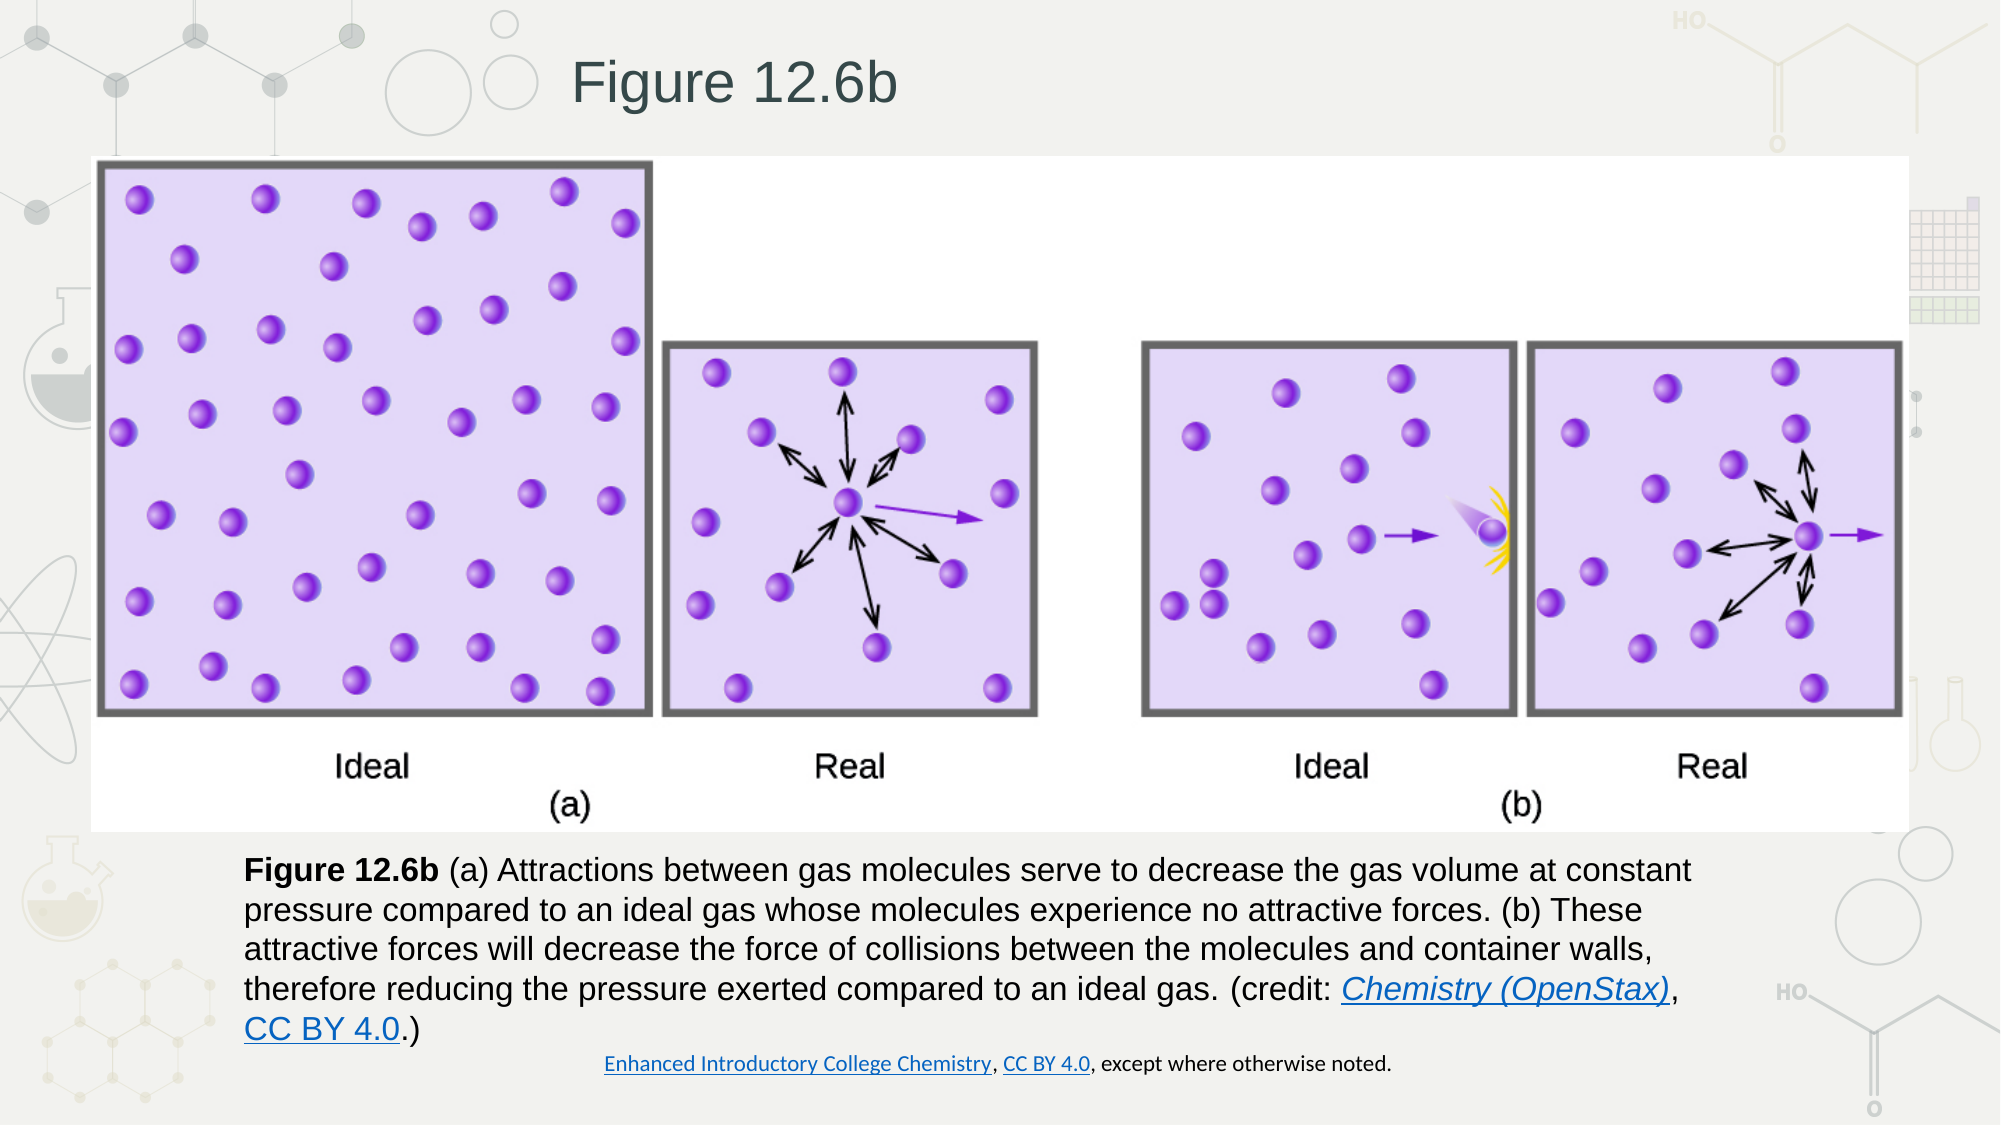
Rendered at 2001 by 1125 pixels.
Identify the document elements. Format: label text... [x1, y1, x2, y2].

picture [0, 0, 2001, 1125]
list Figure 12.6b (a) Attractions between gas molecules serve to decrease the gas volume at constant pressure compared to an ideal gas whose molecules experience no attractive forces. (b) These attractive forces will decrease the force of collisions between the molecules and container walls, therefore reducing the pressure exerted compared to an ideal gas. (credit: Chemistry (OpenStax), CC BY 4.0.) [228, 840, 1801, 1060]
title Figure 12.6b [556, 16, 1202, 123]
